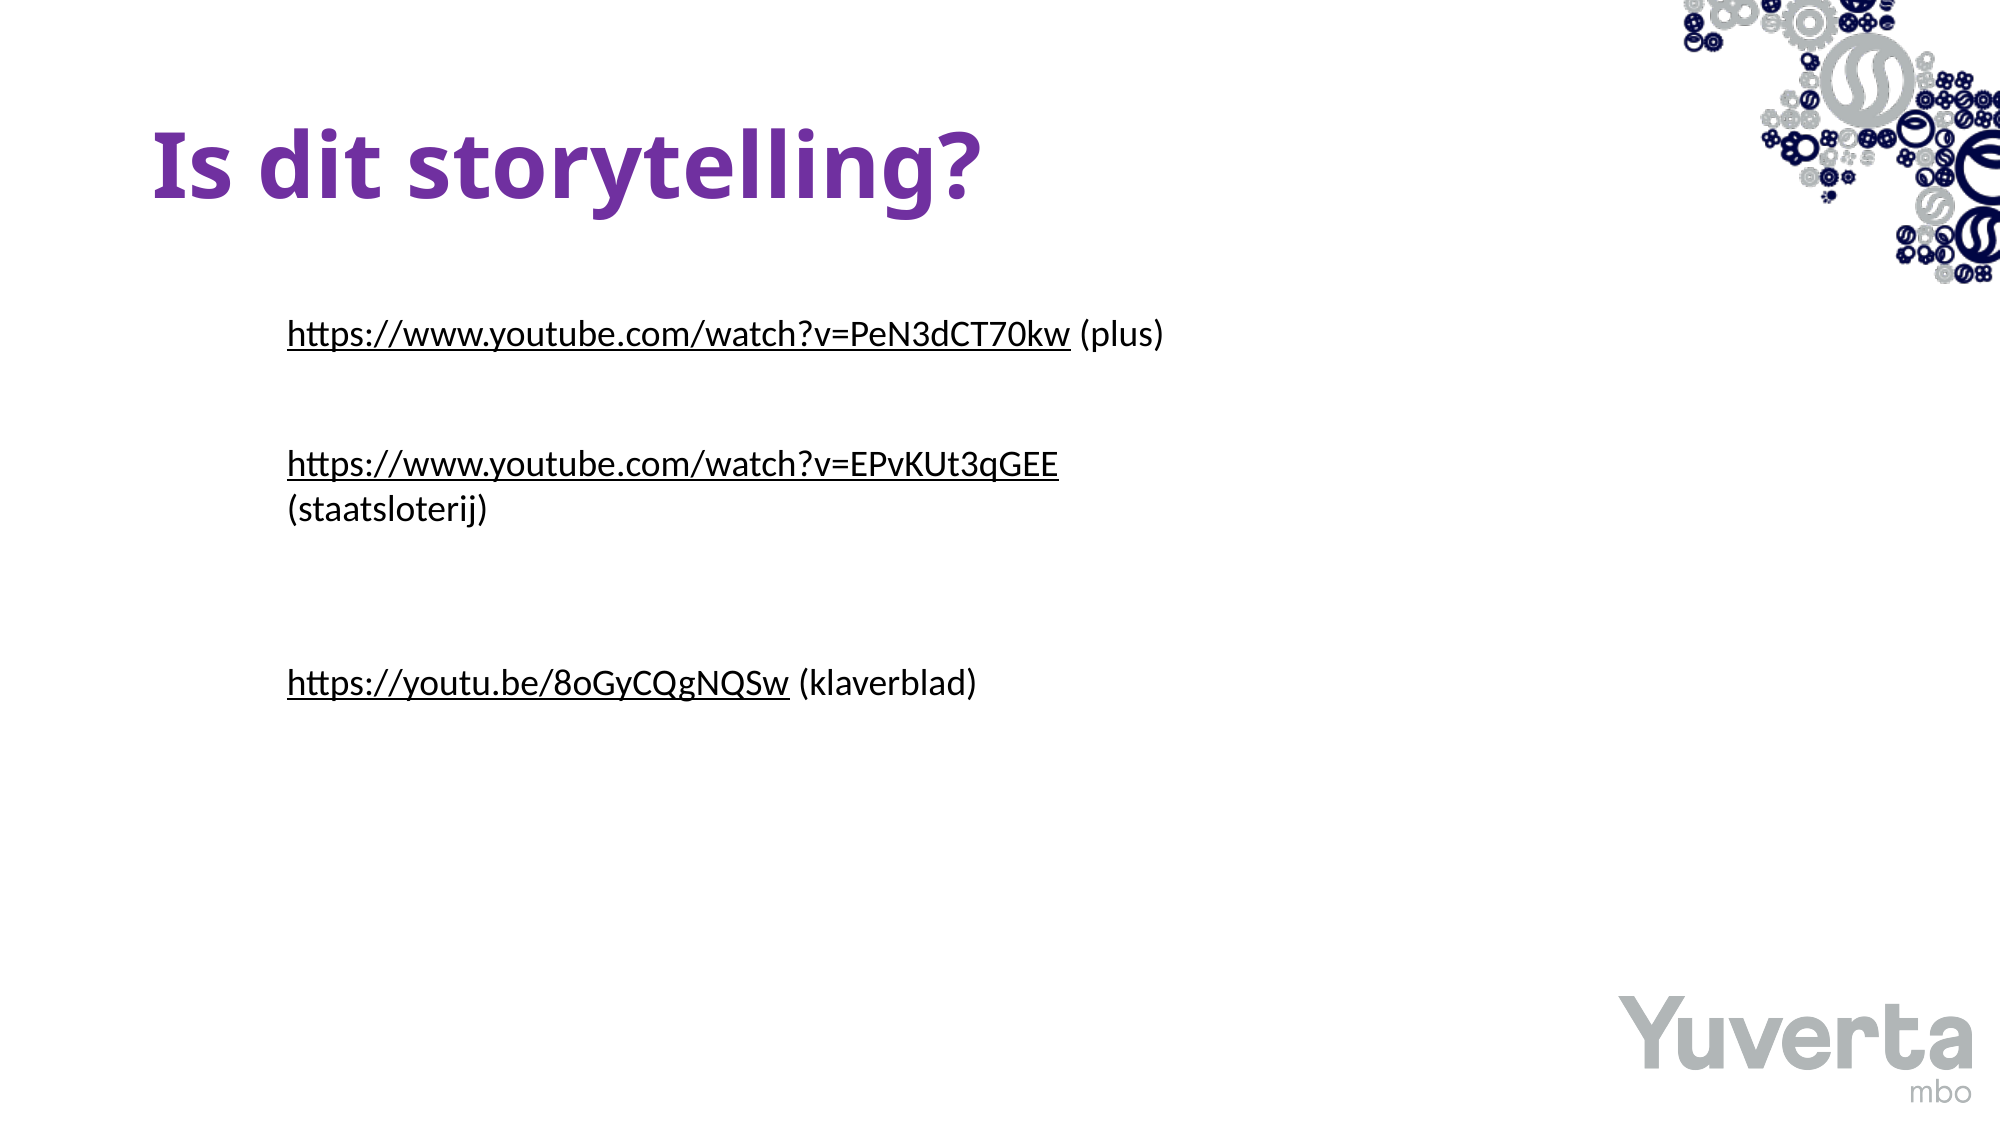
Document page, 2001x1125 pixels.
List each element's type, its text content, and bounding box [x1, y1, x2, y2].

text_box https://www.youtube.com/watch?v=PeN3dCT70kw (plus) [272, 301, 1272, 362]
title Is dit storytelling? [137, 59, 1863, 278]
picture [0, 0, 2000, 1125]
text_box https://www.youtube.com/watch?v=EPvKUt3qGEE (staatsloterij) [272, 431, 1225, 536]
text_box https://youtu.be/8oGyCQgNQSw (klaverblad) [272, 650, 1225, 711]
